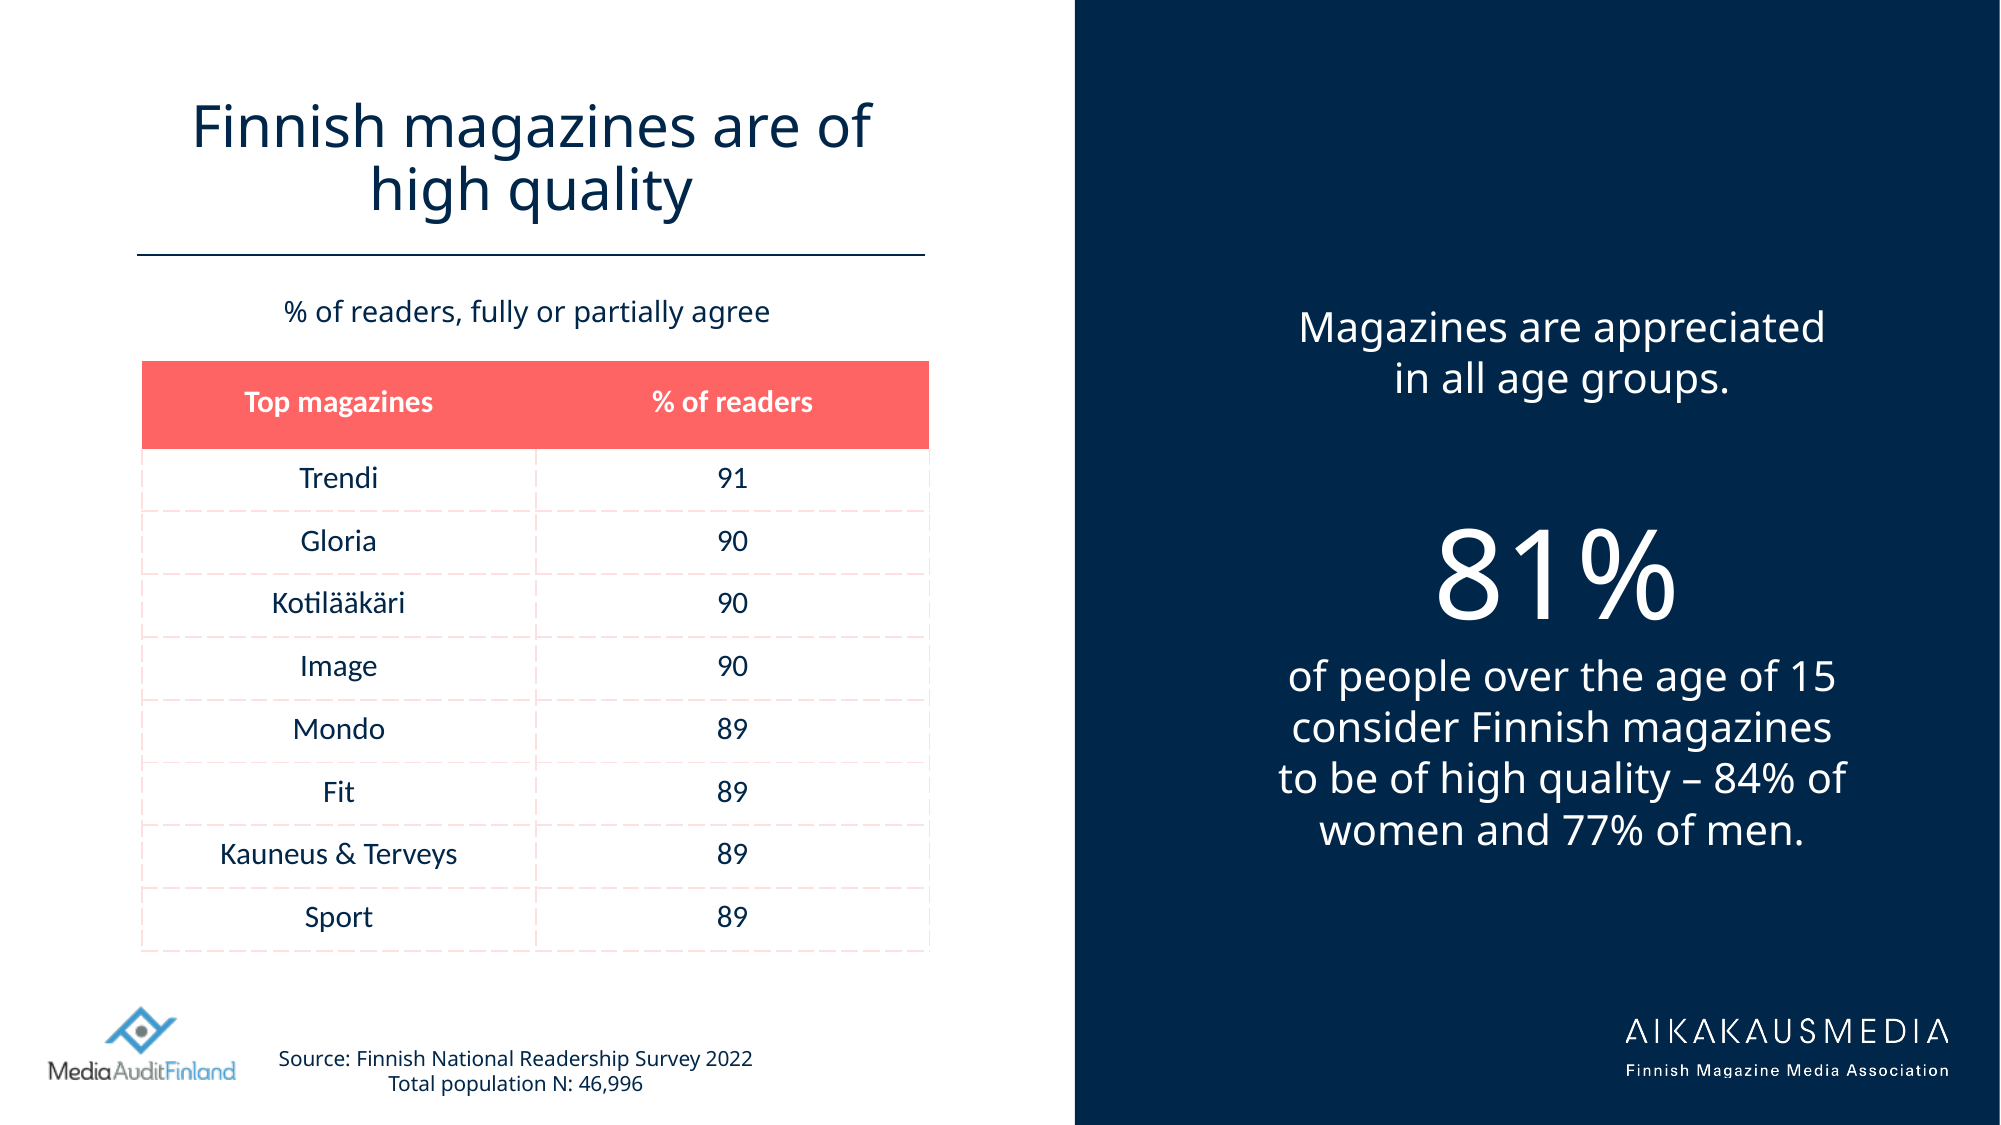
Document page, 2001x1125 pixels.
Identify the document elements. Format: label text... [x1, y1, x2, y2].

table_cell 90 [536, 637, 929, 700]
picture [32, 995, 250, 1097]
table_cell Fit [142, 762, 536, 825]
text_box Magazines are appreciated in all age groups. 81% of people over the age of 15 consider Finnish magazines to be of high quality – 84% of women and 77% of men. [1262, 236, 1863, 921]
table_cell Trendi [142, 449, 536, 511]
table_cell 90 [536, 511, 929, 574]
table_cell Mondo [142, 700, 536, 762]
table_cell 89 [536, 700, 929, 762]
table_cell 89 [536, 762, 929, 825]
table_cell 90 [536, 574, 929, 637]
table_cell Image [142, 637, 536, 700]
text_box % of readers, fully or partially agree [137, 285, 925, 336]
table_cell Kotilääkäri [142, 574, 536, 637]
table_header % of readers [536, 361, 929, 449]
title Finnish magazines are of high quality [137, 28, 925, 231]
table_cell 89 [536, 888, 929, 951]
table_cell 91 [536, 449, 929, 511]
table_cell Kauneus & Terveys [142, 825, 536, 888]
table_cell Gloria [142, 511, 536, 574]
table_cell Sport [142, 888, 536, 951]
table_header Top magazines [142, 361, 536, 449]
table_cell 89 [536, 825, 929, 888]
